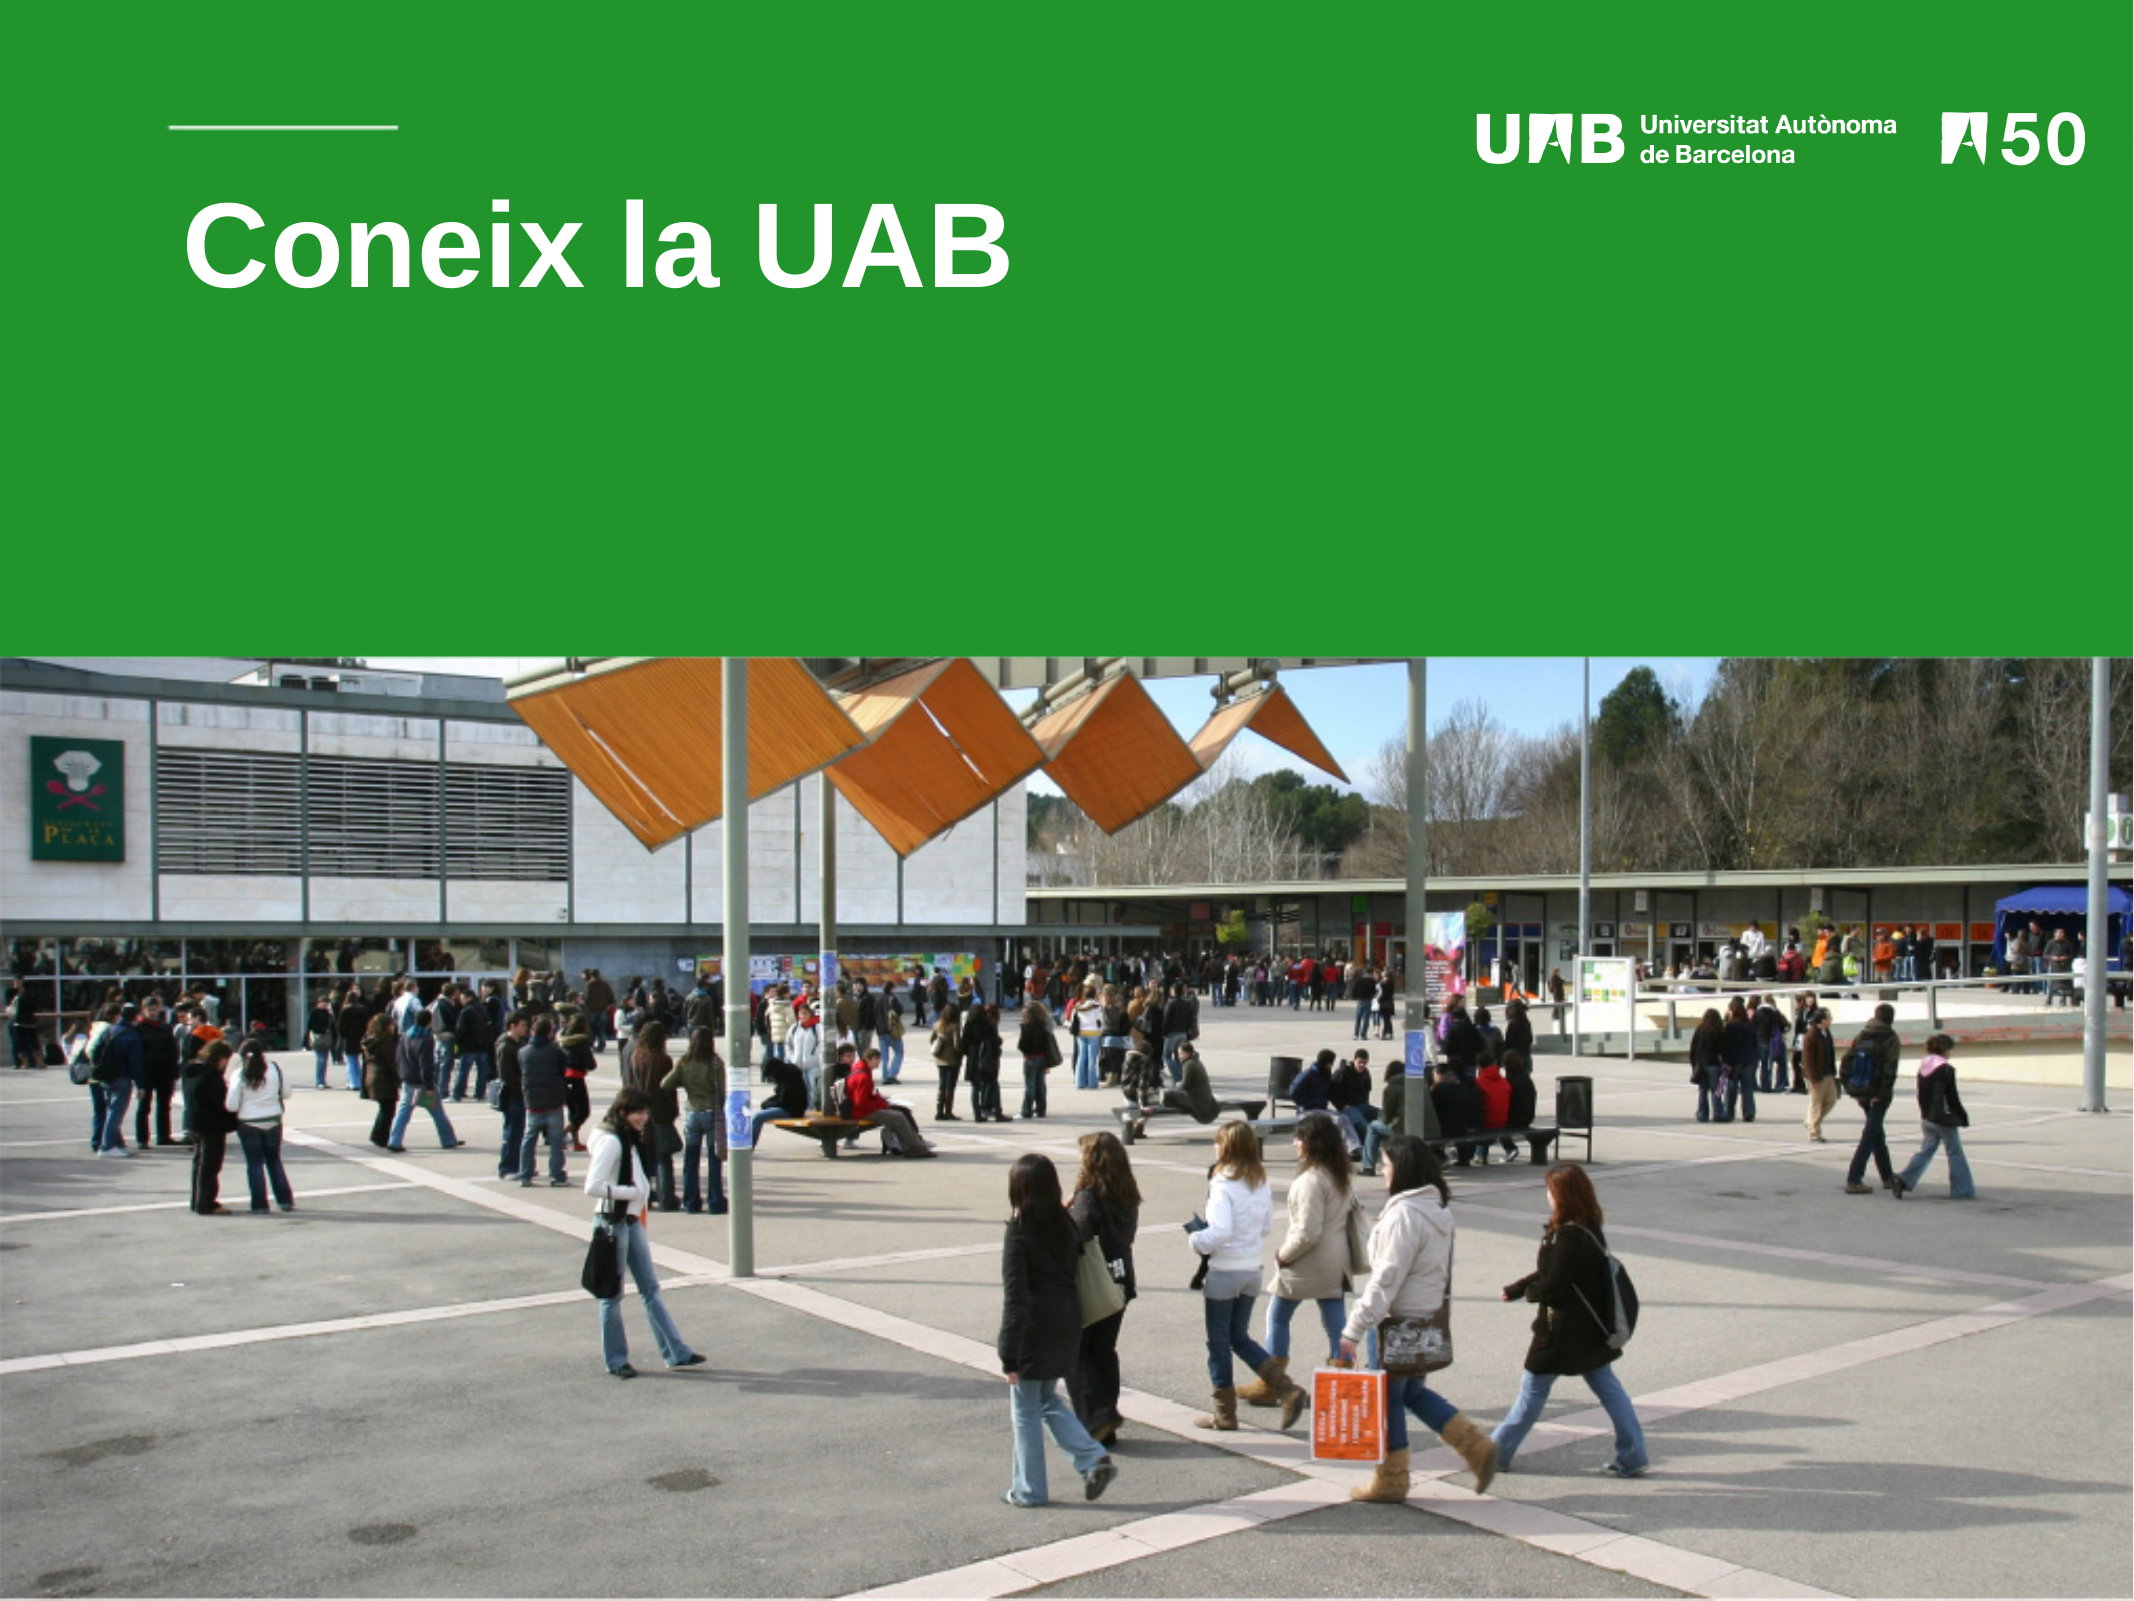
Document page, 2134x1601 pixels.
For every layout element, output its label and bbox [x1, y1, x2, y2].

picture [0, 0, 2134, 1601]
text_box [1446, 110, 2134, 168]
